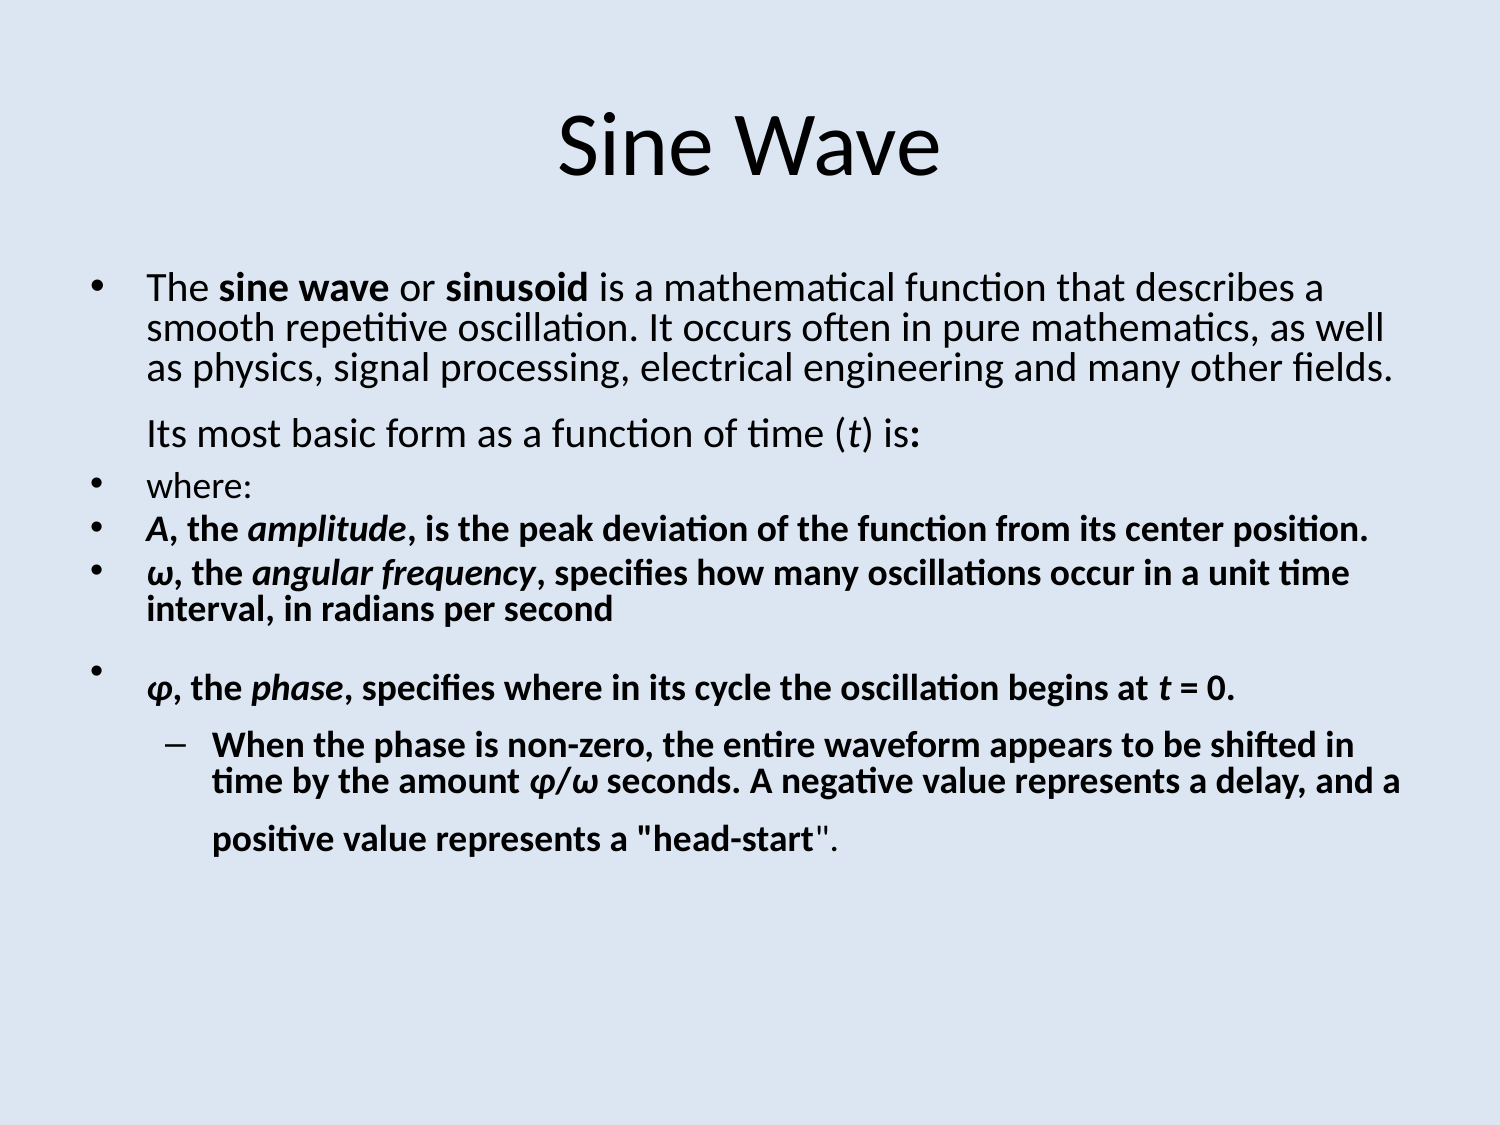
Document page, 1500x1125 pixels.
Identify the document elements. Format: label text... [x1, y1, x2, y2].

list The sine wave or sinusoid is a mathematical function that describes a smooth repetitive oscillation. It occurs often in pure mathematics, as well as physics, signal processing, electrical engineering and many other fields. Its most basic form as a function of time (t) is: where: A, the amplitude, is the peak deviation of the function from its center position. ω, the angular frequency, specifies how many oscillations occur in a unit time interval, in radians per second φ, the phase, specifies where in its cycle the oscillation begins at t = 0. When the phase is non-zero, the entire waveform appears to be shifted in time by the amount φ/ω seconds. A negative value represents a delay, and a positive value represents a "head-start". [75, 262, 1425, 1005]
title Sine Wave [75, 45, 1425, 233]
